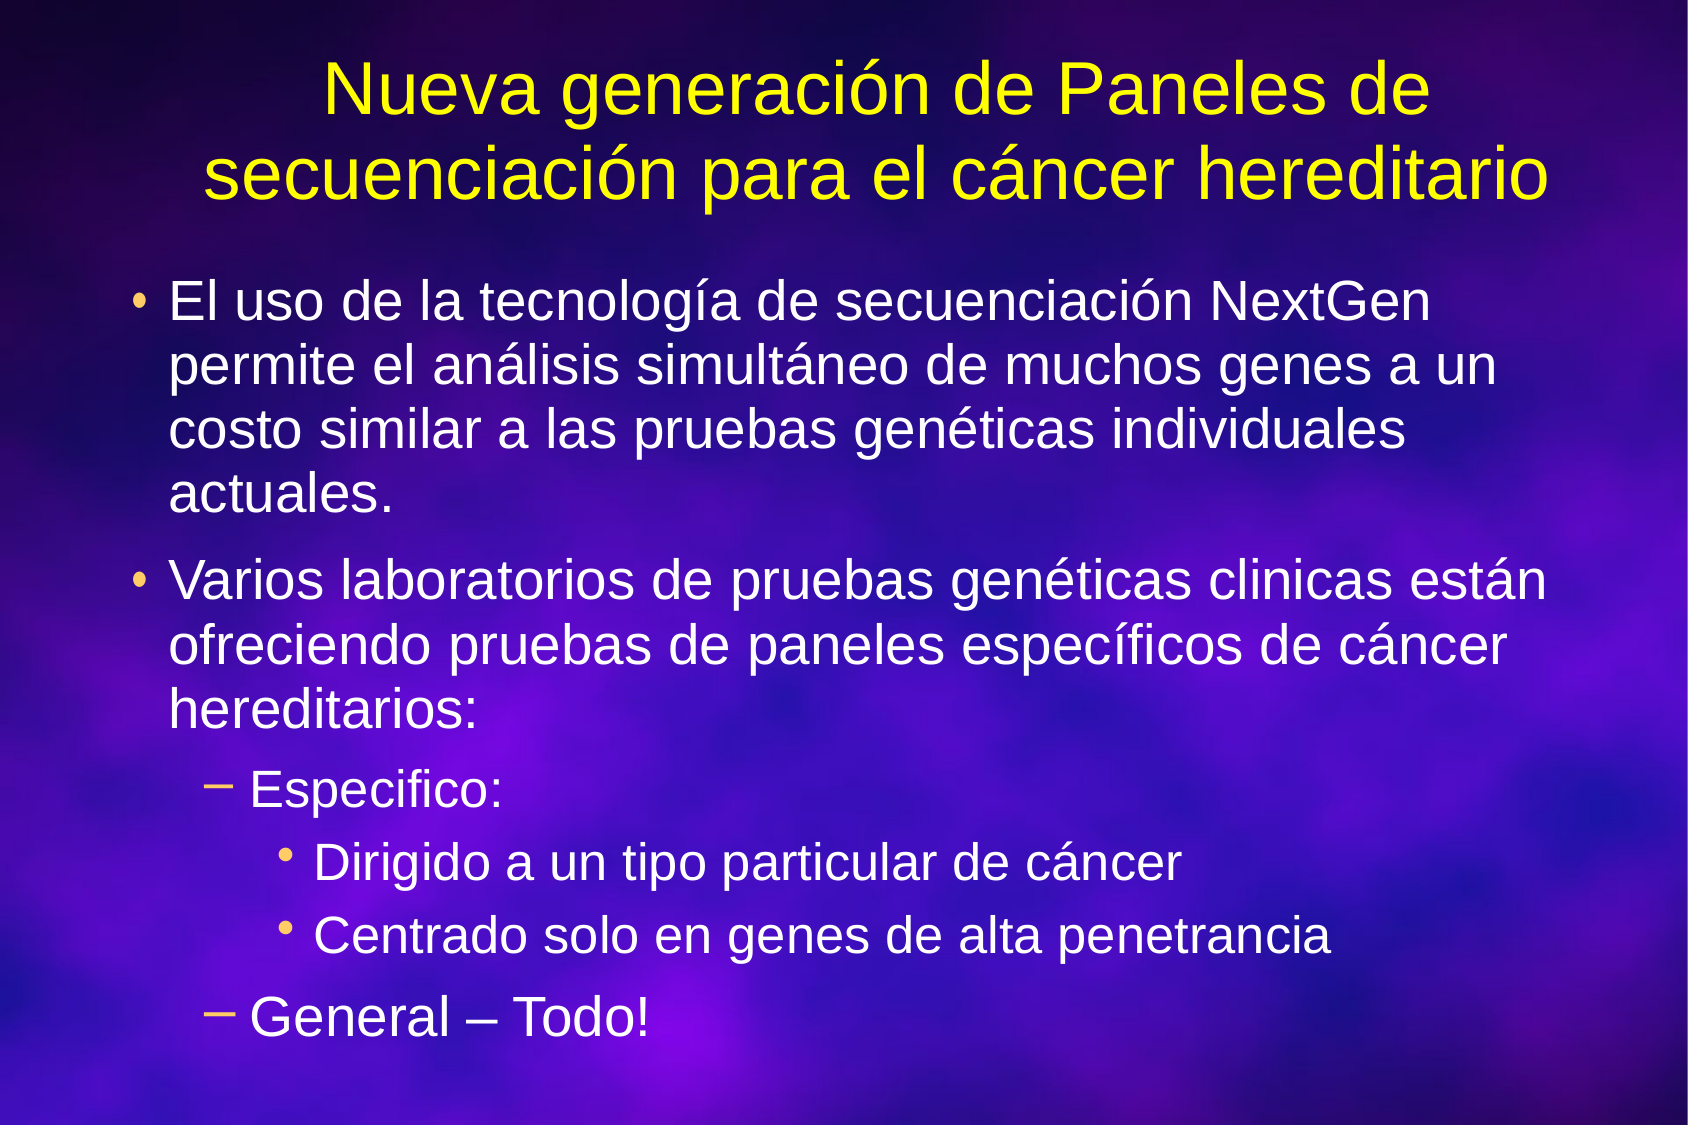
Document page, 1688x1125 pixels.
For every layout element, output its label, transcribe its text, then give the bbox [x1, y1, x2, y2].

title Nueva generación de Paneles de secuenciación para el cáncer hereditario [114, 0, 1642, 225]
list El uso de la tecnología de secuenciación NextGen permite el análisis simultáneo de muchos genes a un costo similar a las pruebas genéticas individuales actuales. Varios laboratorios de pruebas genéticas clinicas están ofreciendo pruebas de paneles específicos de cáncer hereditarios: Especifico: Dirigido a un tipo particular de cáncer Centrado solo en genes de alta penetrancia General – Todo! [116, 260, 1613, 1058]
picture [0, 0, 1688, 1125]
